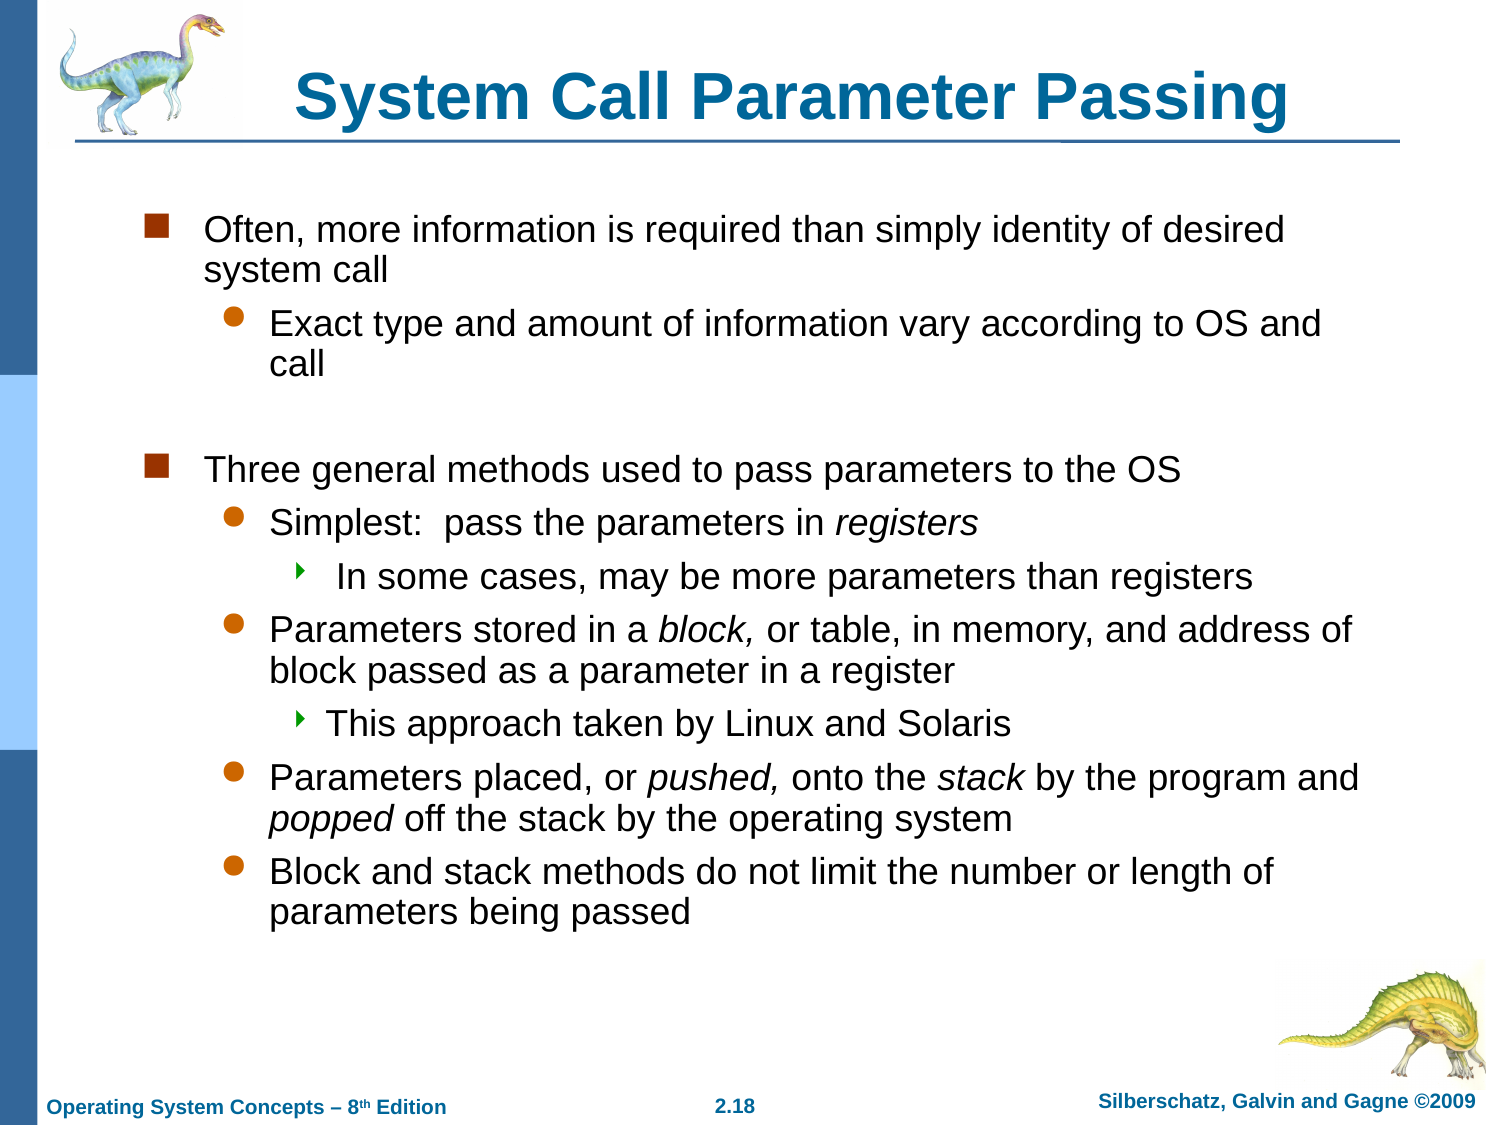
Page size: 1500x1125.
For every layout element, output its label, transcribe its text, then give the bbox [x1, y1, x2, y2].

picture [46, 0, 243, 149]
list Often, more information is required than simply identity of desired system call Exact type and amount of information vary according to OS and call Three general methods used to pass parameters to the OS Simplest: pass the parameters in registers In some cases, may be more parameters than registers Parameters stored in a block, or table, in memory, and address of block passed as a parameter in a register This approach taken by Linux and Solaris Parameters placed, or pushed, onto the stack by the program and popped off the stack by the operating system Block and stack methods do not limit the number or length of parameters being passed [132, 202, 1387, 946]
title System Call Parameter Passing [160, 45, 1426, 141]
picture [1275, 959, 1486, 1090]
